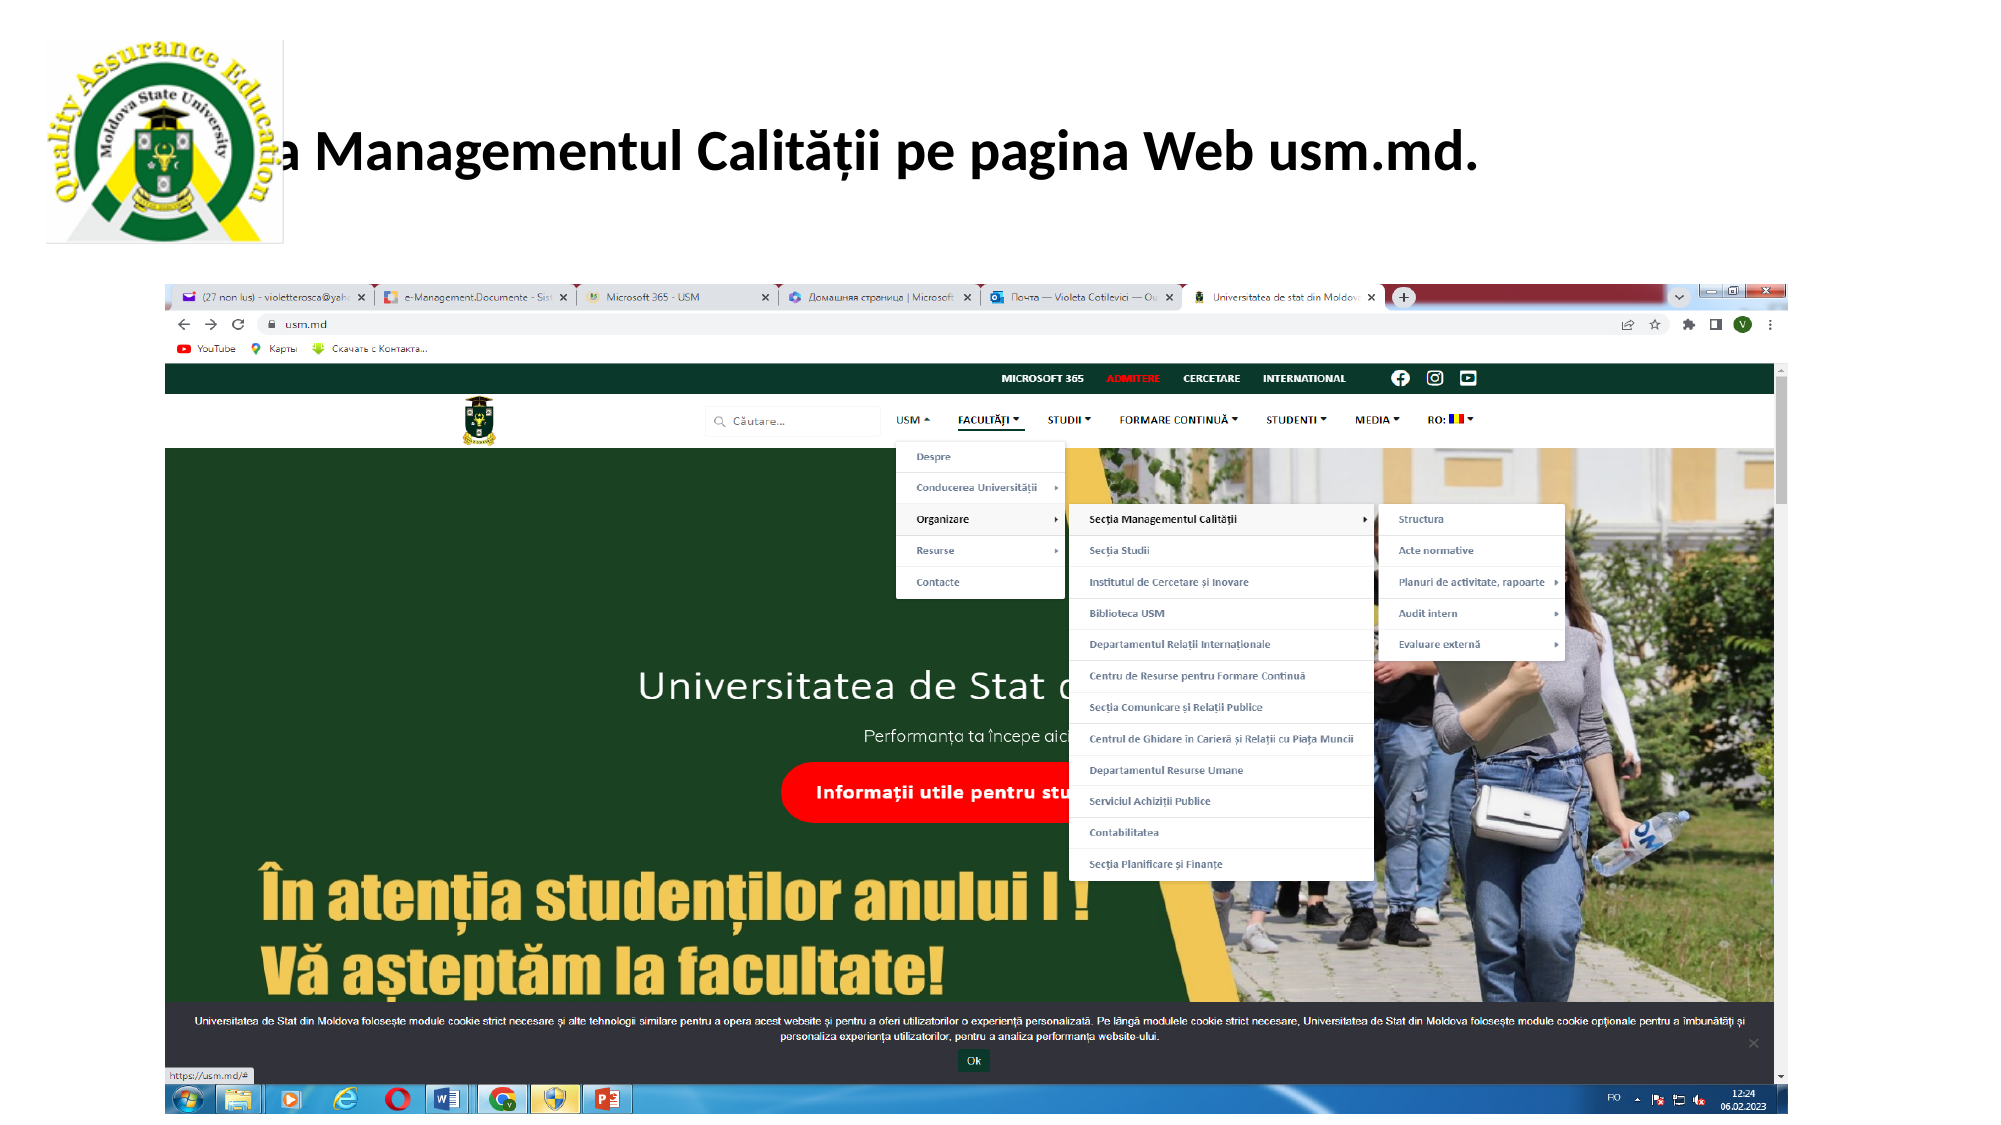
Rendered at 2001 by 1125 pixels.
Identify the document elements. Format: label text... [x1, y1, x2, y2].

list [165, 284, 1788, 1114]
title Secția Managementul Calității pe pagina Web usm.md. [137, 59, 1863, 308]
picture [46, 40, 285, 245]
